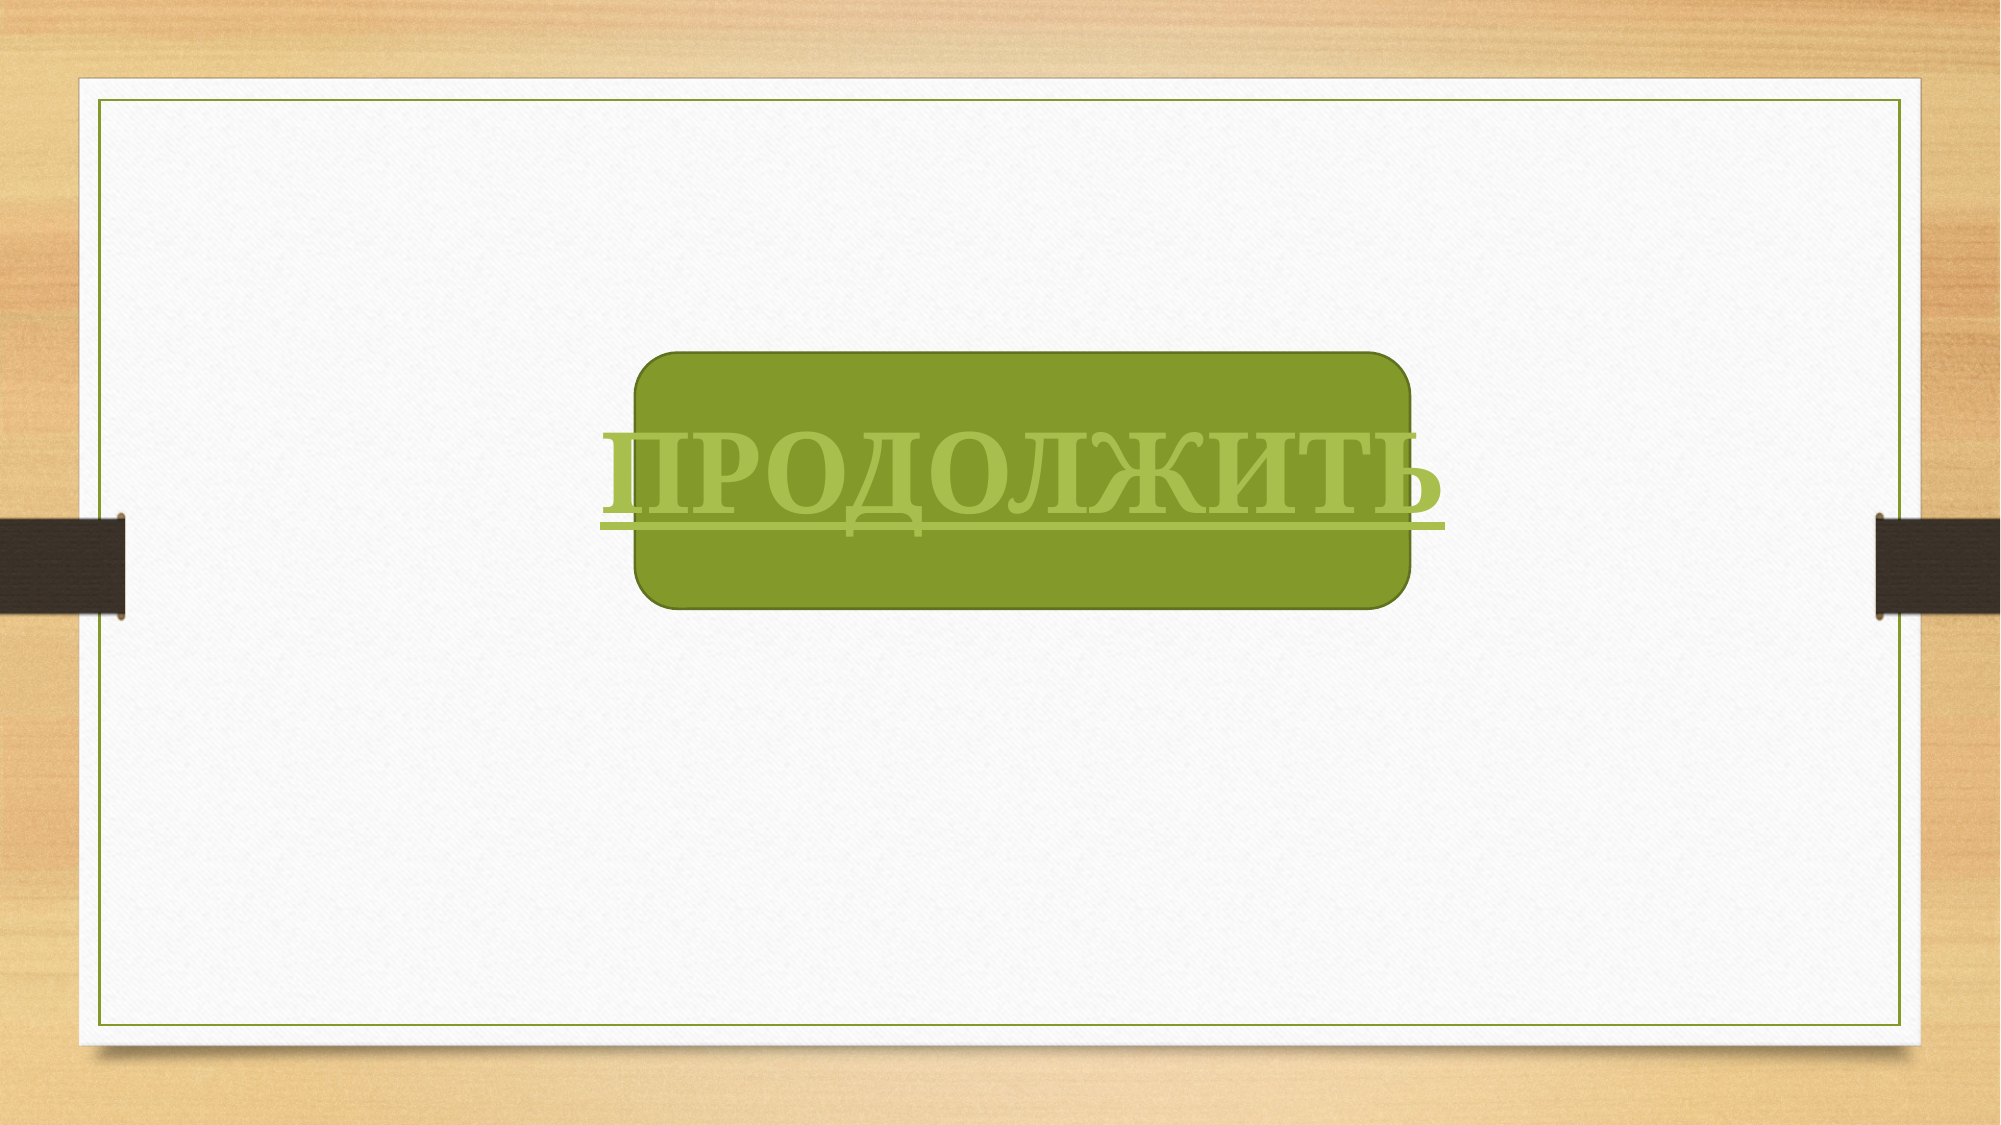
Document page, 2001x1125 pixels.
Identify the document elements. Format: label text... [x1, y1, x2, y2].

text_box [633, 571, 1412, 611]
picture [0, 0, 2001, 1125]
text_box [635, 351, 1410, 384]
text_box ПРОДОЛЖИТЬ [575, 384, 1469, 571]
